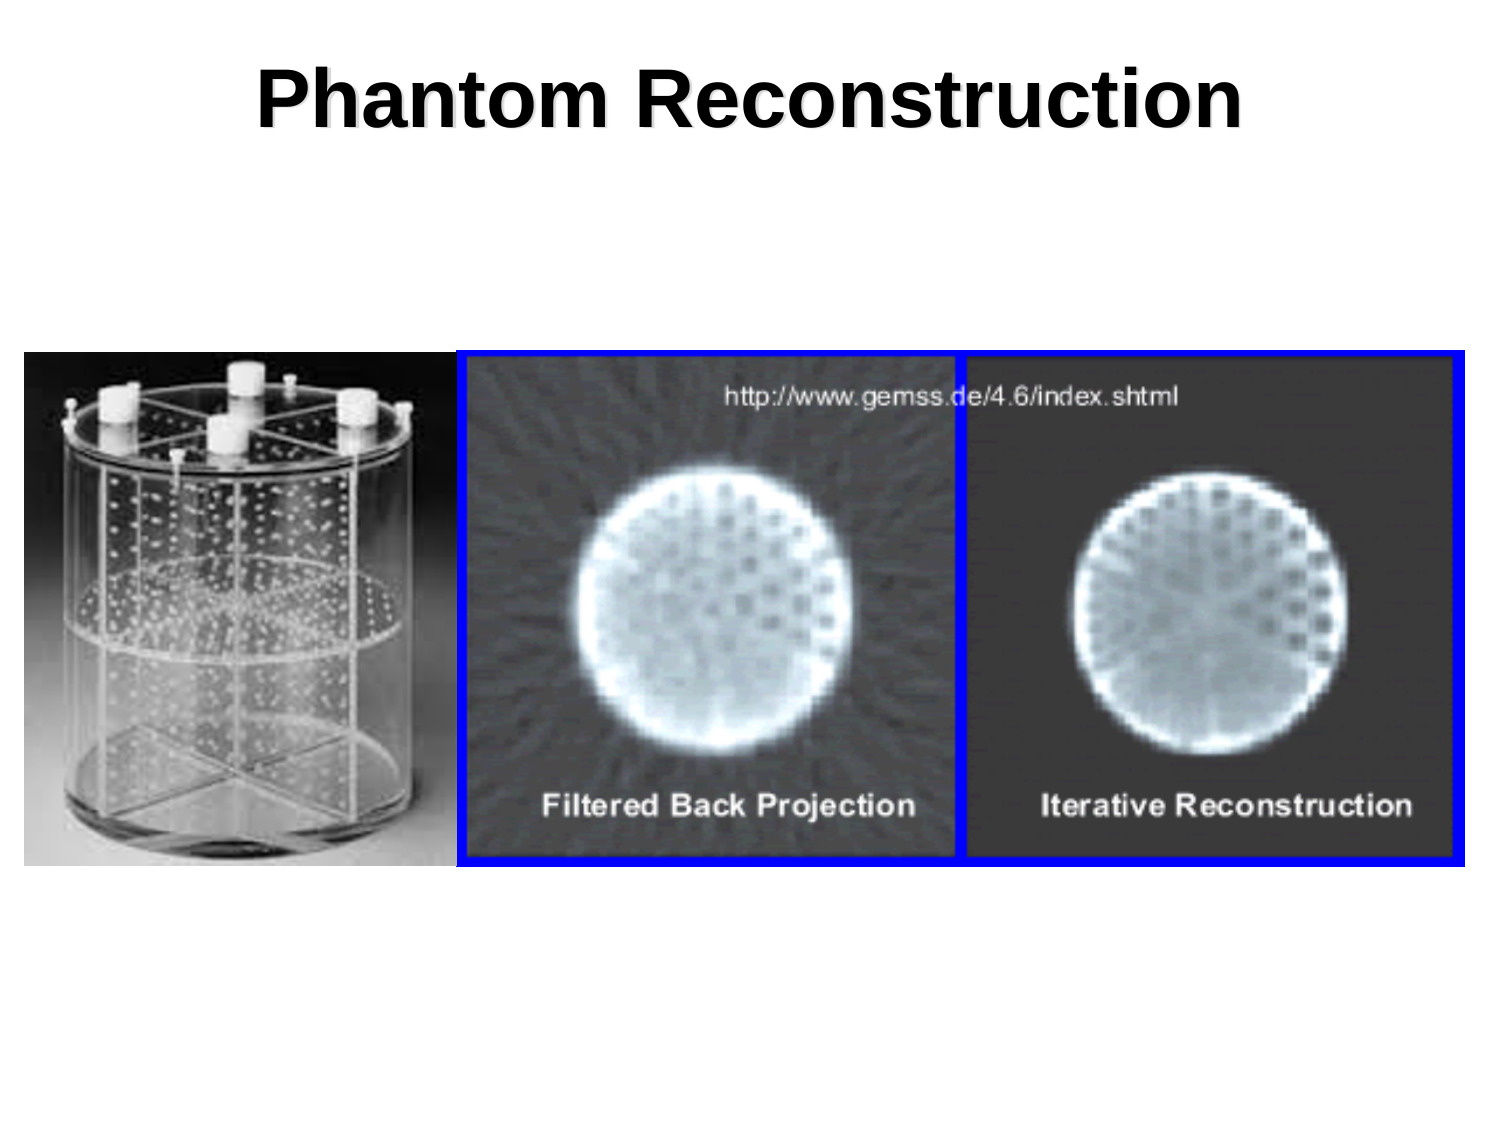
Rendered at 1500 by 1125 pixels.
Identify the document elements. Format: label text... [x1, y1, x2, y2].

picture [24, 350, 1465, 867]
title Phantom Reconstruction [24, 24, 1476, 163]
